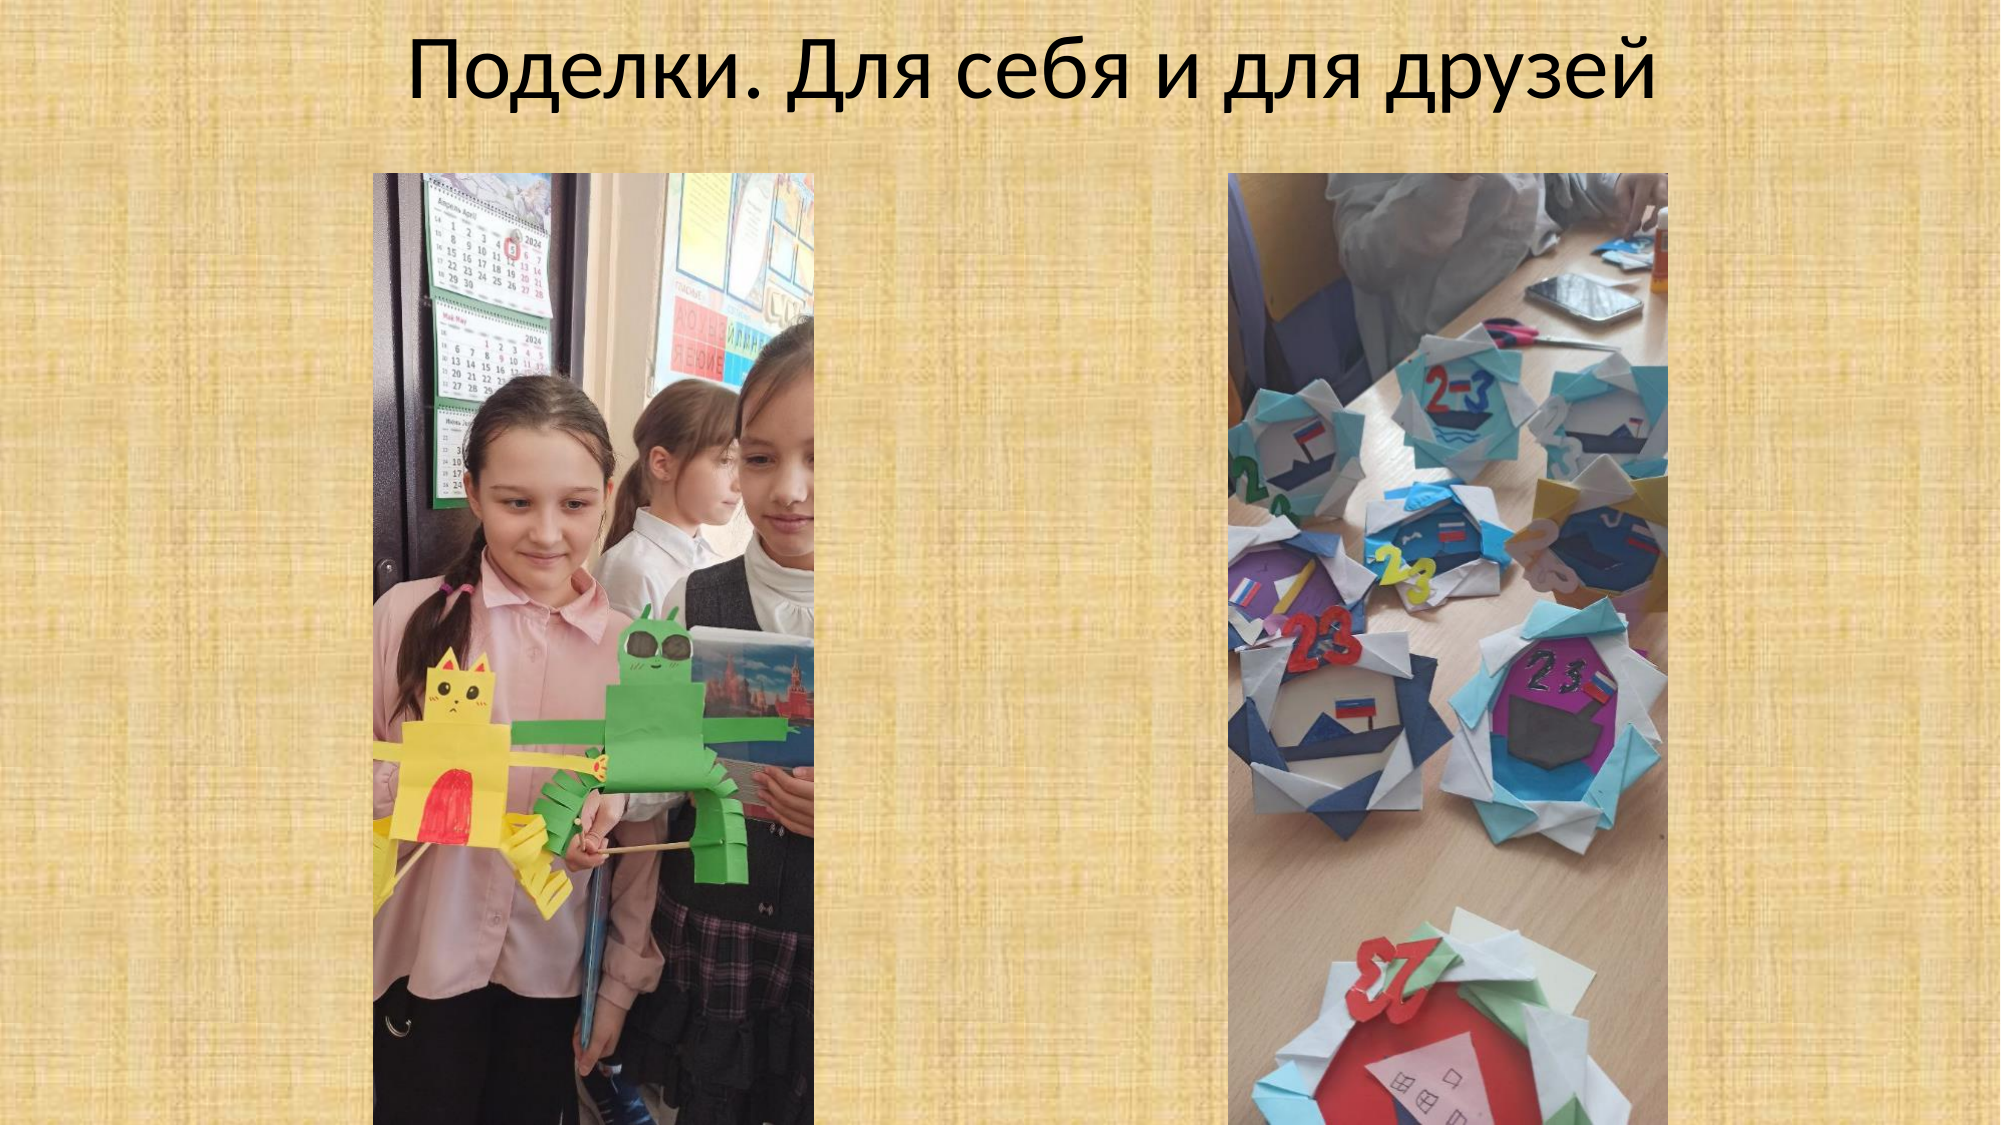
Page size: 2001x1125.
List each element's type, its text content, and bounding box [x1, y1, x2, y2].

picture [0, 0, 2001, 1125]
text_box Поделки. Для себя и для друзей [391, 0, 1676, 125]
